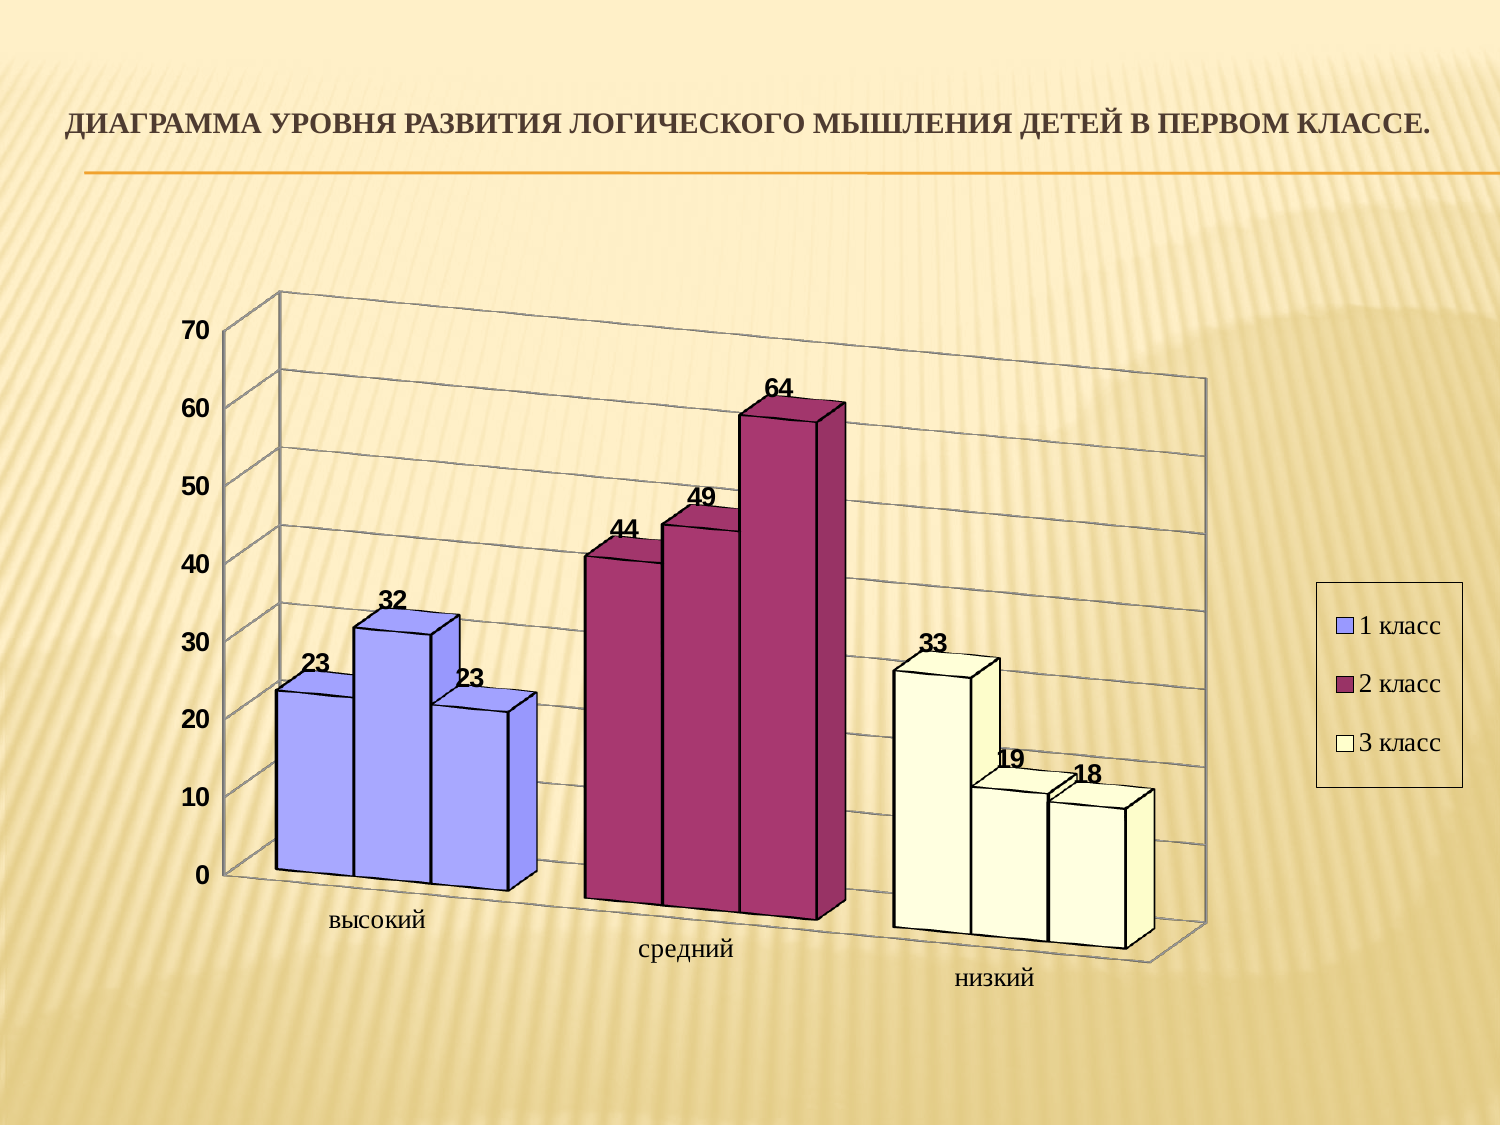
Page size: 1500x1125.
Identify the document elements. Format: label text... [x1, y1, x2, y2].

title Диаграмма уровня развития логического мышления детей в первом классе. [50, 30, 1475, 213]
chart [49, 254, 1476, 998]
